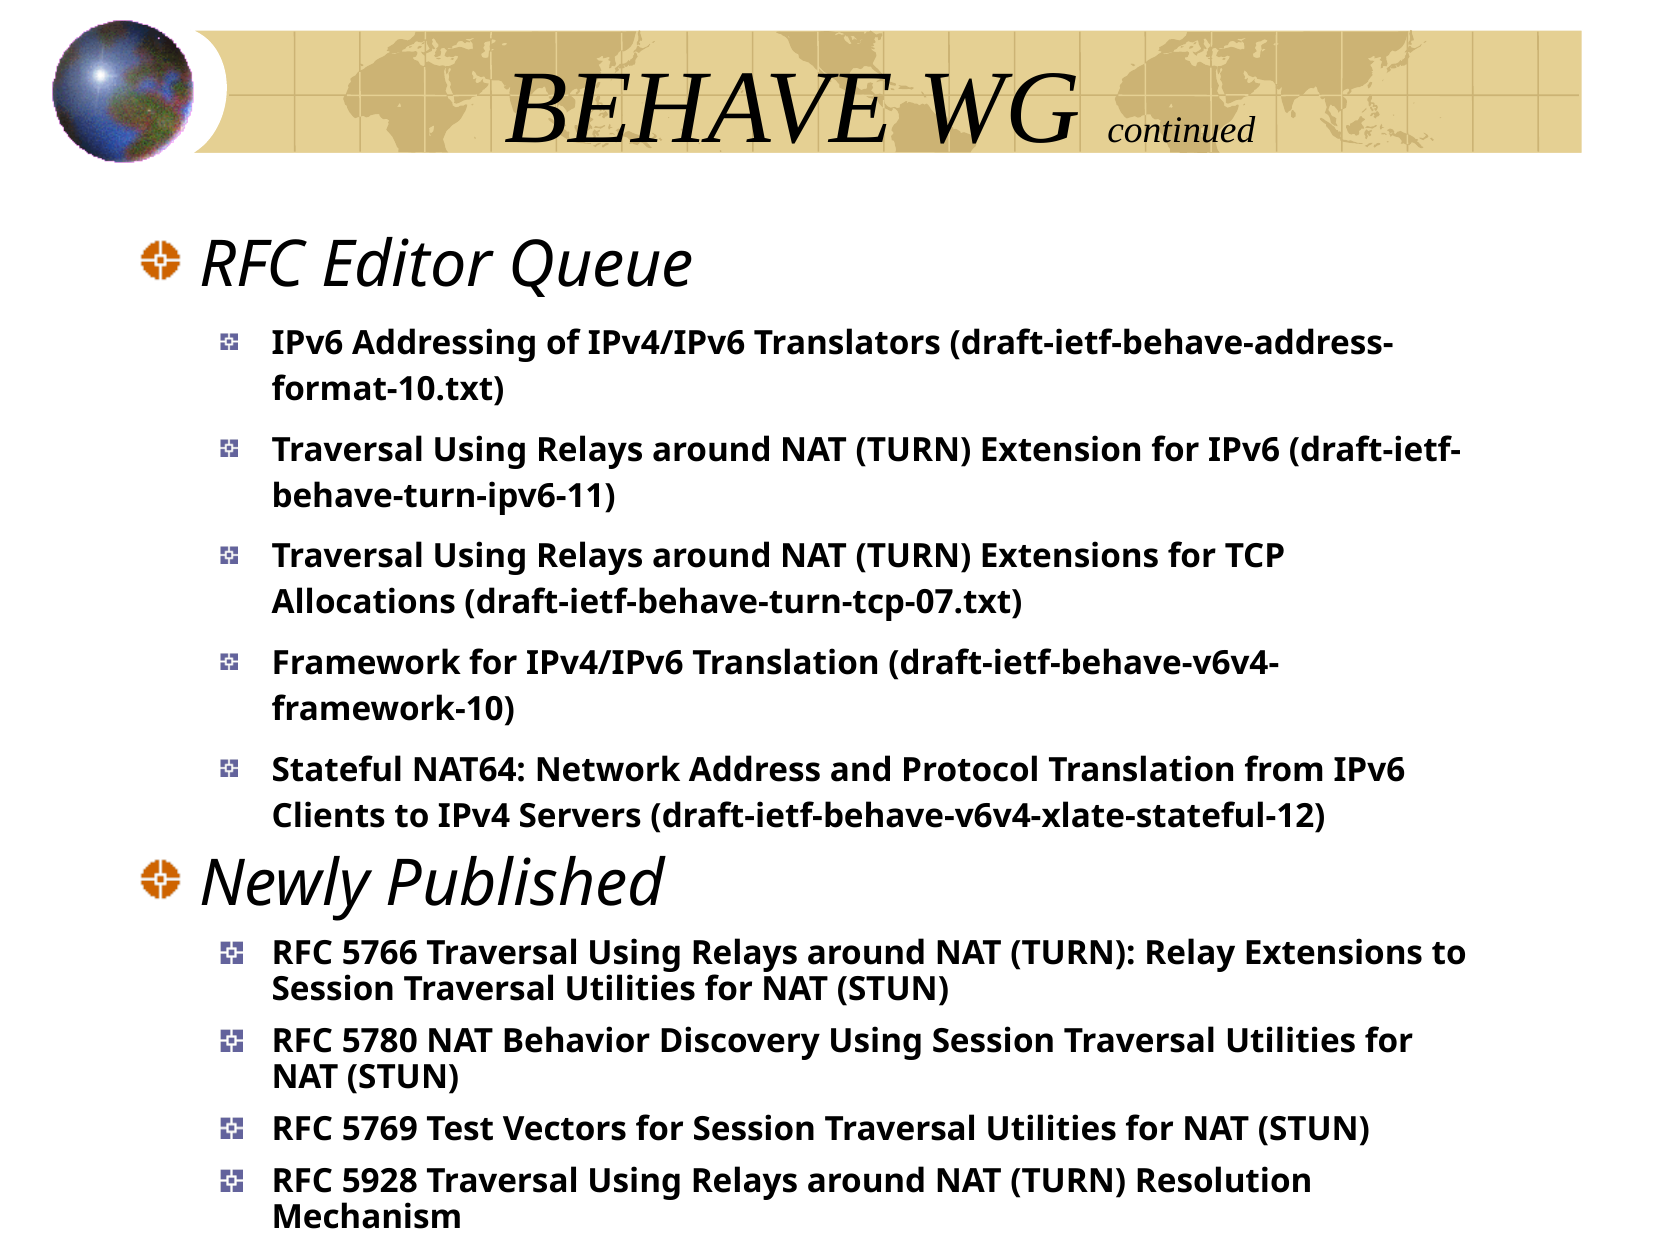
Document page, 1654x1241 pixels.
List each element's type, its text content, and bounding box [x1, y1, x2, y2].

picture [219, 1028, 243, 1052]
picture [219, 758, 238, 777]
picture [219, 940, 243, 964]
picture [137, 858, 183, 904]
picture [219, 1116, 243, 1139]
list RFC Editor Queue IPv6 Addressing of IPv4/IPv6 Translators (draft-ietf-behave-address-format-10.txt) Traversal Using Relays around NAT (TURN) Extension for IPv6 (draft-ietf-behave-turn-ipv6-11) Traversal Using Relays around NAT (TURN) Extensions for TCP Allocations (draft-ietf-behave-turn-tcp-07.txt) Framework for IPv4/IPv6 Translation (draft-ietf-behave-v6v4-framework-10) Stateful NAT64: Network Address and Protocol Translation from IPv6 Clients to IPv4 Servers (draft-ietf-behave-v6v4-xlate-stateful-12) Newly Published RFC 5766 Traversal Using Relays around NAT (TURN): Relay Extensions to Session Traversal Utilities for NAT (STUN) RFC 5780 NAT Behavior Discovery Using Session Traversal Utilities for NAT (STUN) RFC 5769 Test Vectors for Session Traversal Utilities for NAT (STUN) RFC 5928 Traversal Using Relays around NAT (TURN) Resolution Mechanism [137, 174, 1474, 1112]
picture [219, 545, 238, 564]
picture [219, 652, 238, 670]
picture [219, 1168, 243, 1192]
picture [219, 438, 238, 457]
picture [137, 239, 183, 285]
title BEHAVE WG continued [212, 37, 1548, 164]
picture [219, 332, 238, 350]
picture [47, 15, 209, 167]
